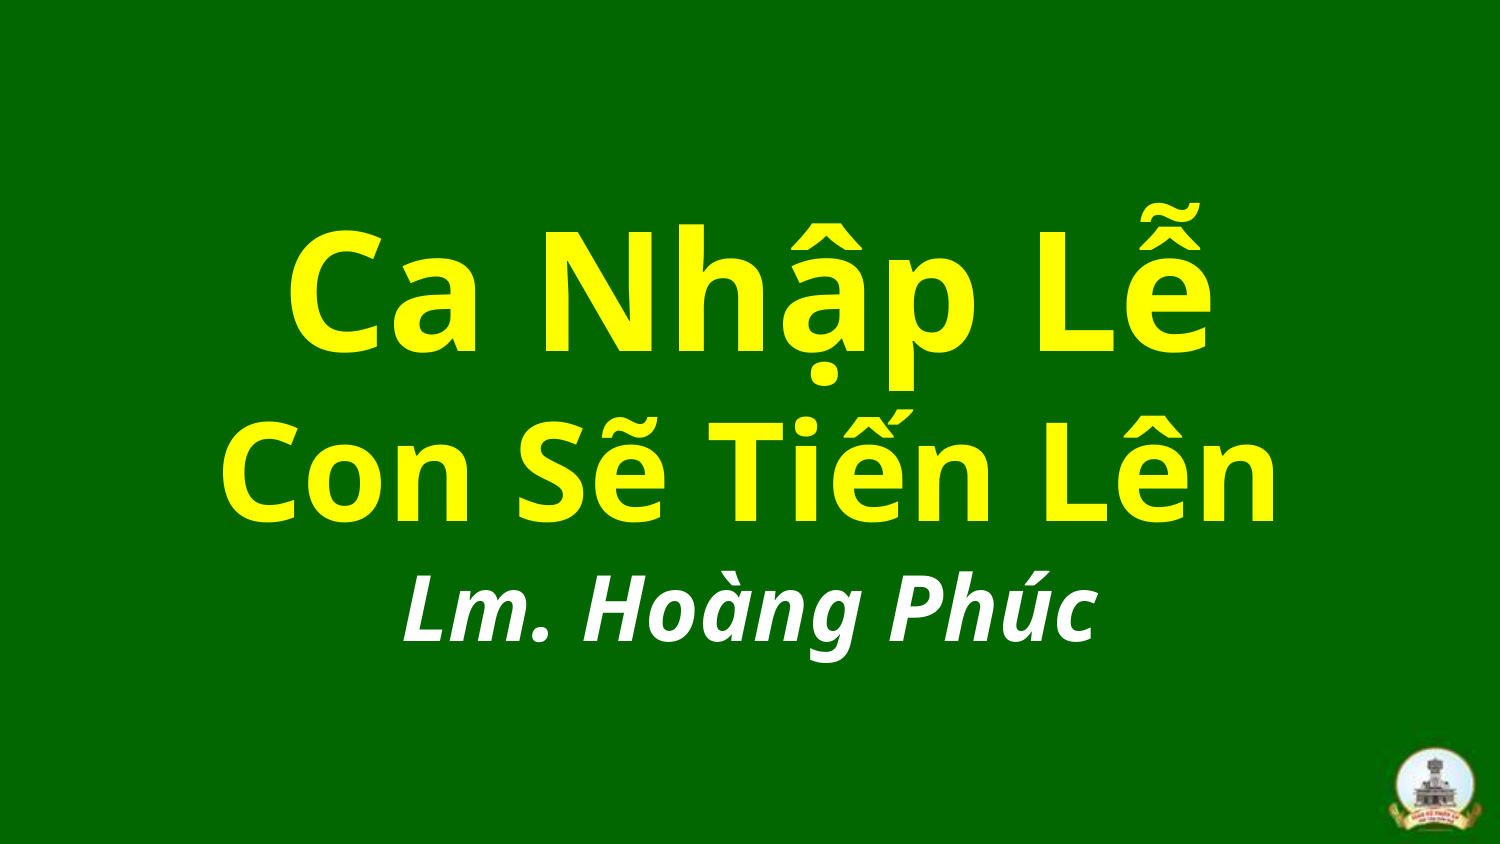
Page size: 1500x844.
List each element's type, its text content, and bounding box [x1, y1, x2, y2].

title Ca Nhập Lễ Con Sẽ Tiến Lên Lm. Hoàng Phúc [0, 0, 1500, 844]
